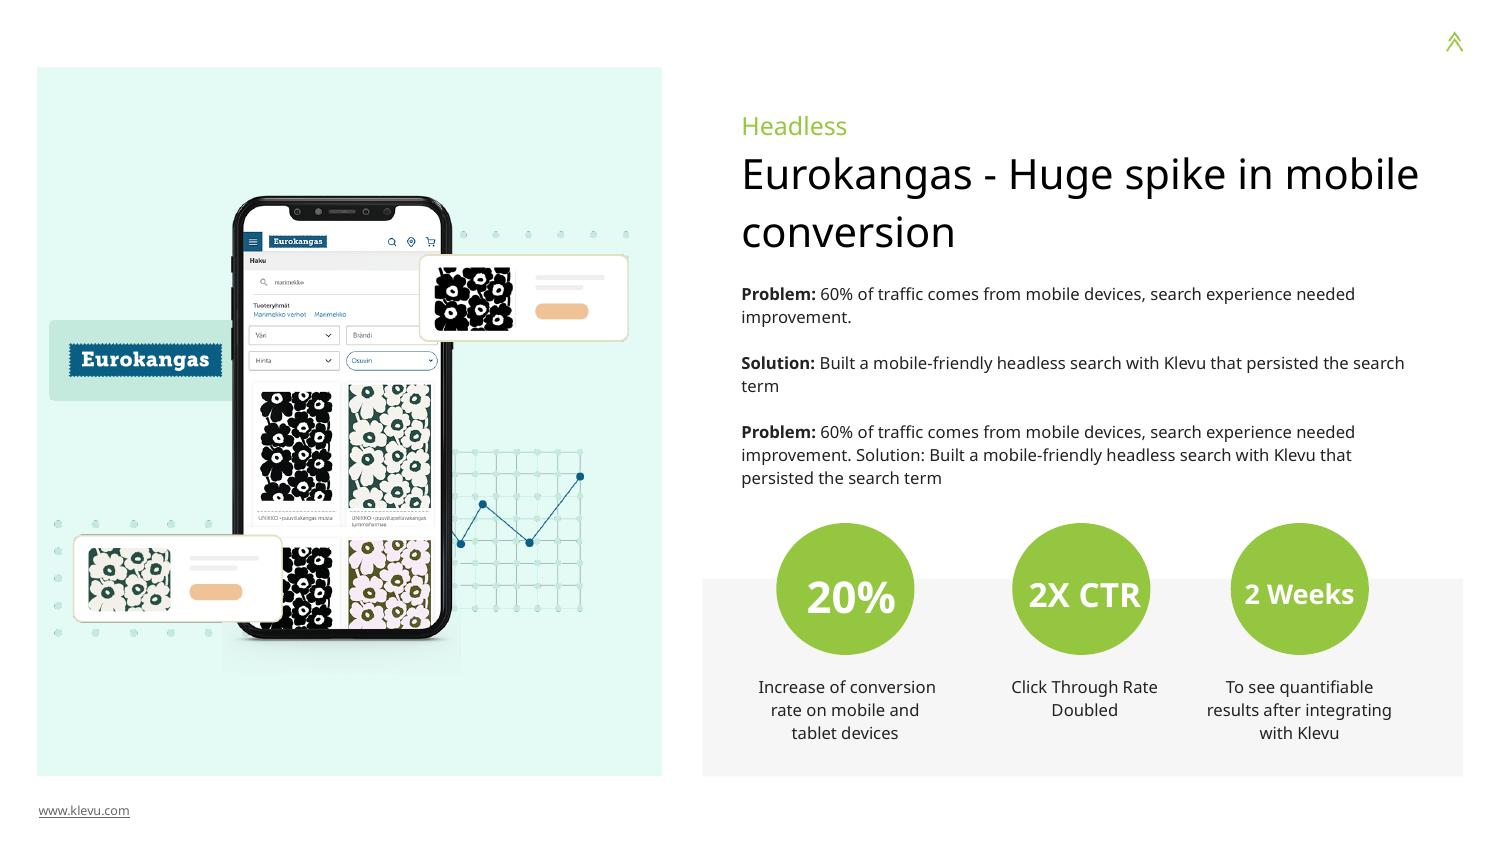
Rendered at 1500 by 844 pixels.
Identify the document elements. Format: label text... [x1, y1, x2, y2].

text_box 2X CTR [1004, 553, 1166, 630]
text_box [1023, 523, 1140, 553]
text_box [37, 67, 662, 777]
text_box [1027, 630, 1136, 655]
text_box Increase of conversion rate on mobile and tablet devices [746, 673, 944, 743]
picture [1443, 29, 1466, 52]
text_box 20% [770, 547, 932, 638]
text_box www.klevu.com [38, 803, 218, 821]
picture [48, 194, 629, 675]
text_box 2 Weeks [1219, 557, 1381, 625]
text_box To see quantifiable results after integrating with Klevu [1201, 673, 1399, 743]
text_box [792, 523, 899, 547]
text_box [1241, 625, 1358, 655]
text_box Headless Eurokangas - Huge spike in mobile conversion Problem: 60% of traffic comes from mobile devices, search experience needed improvement. Solution: Built a mobile-friendly headless search with Klevu that persisted the search term Problem: 60% of traffic comes from mobile devices, search experience needed improvement. Solution: Built a mobile-friendly headless search with Klevu that persisted the search term [726, 90, 1444, 549]
text_box [799, 638, 892, 655]
text_box Click Through Rate Doubled [986, 673, 1184, 720]
text_box [702, 578, 1463, 777]
text_box [1239, 523, 1361, 557]
